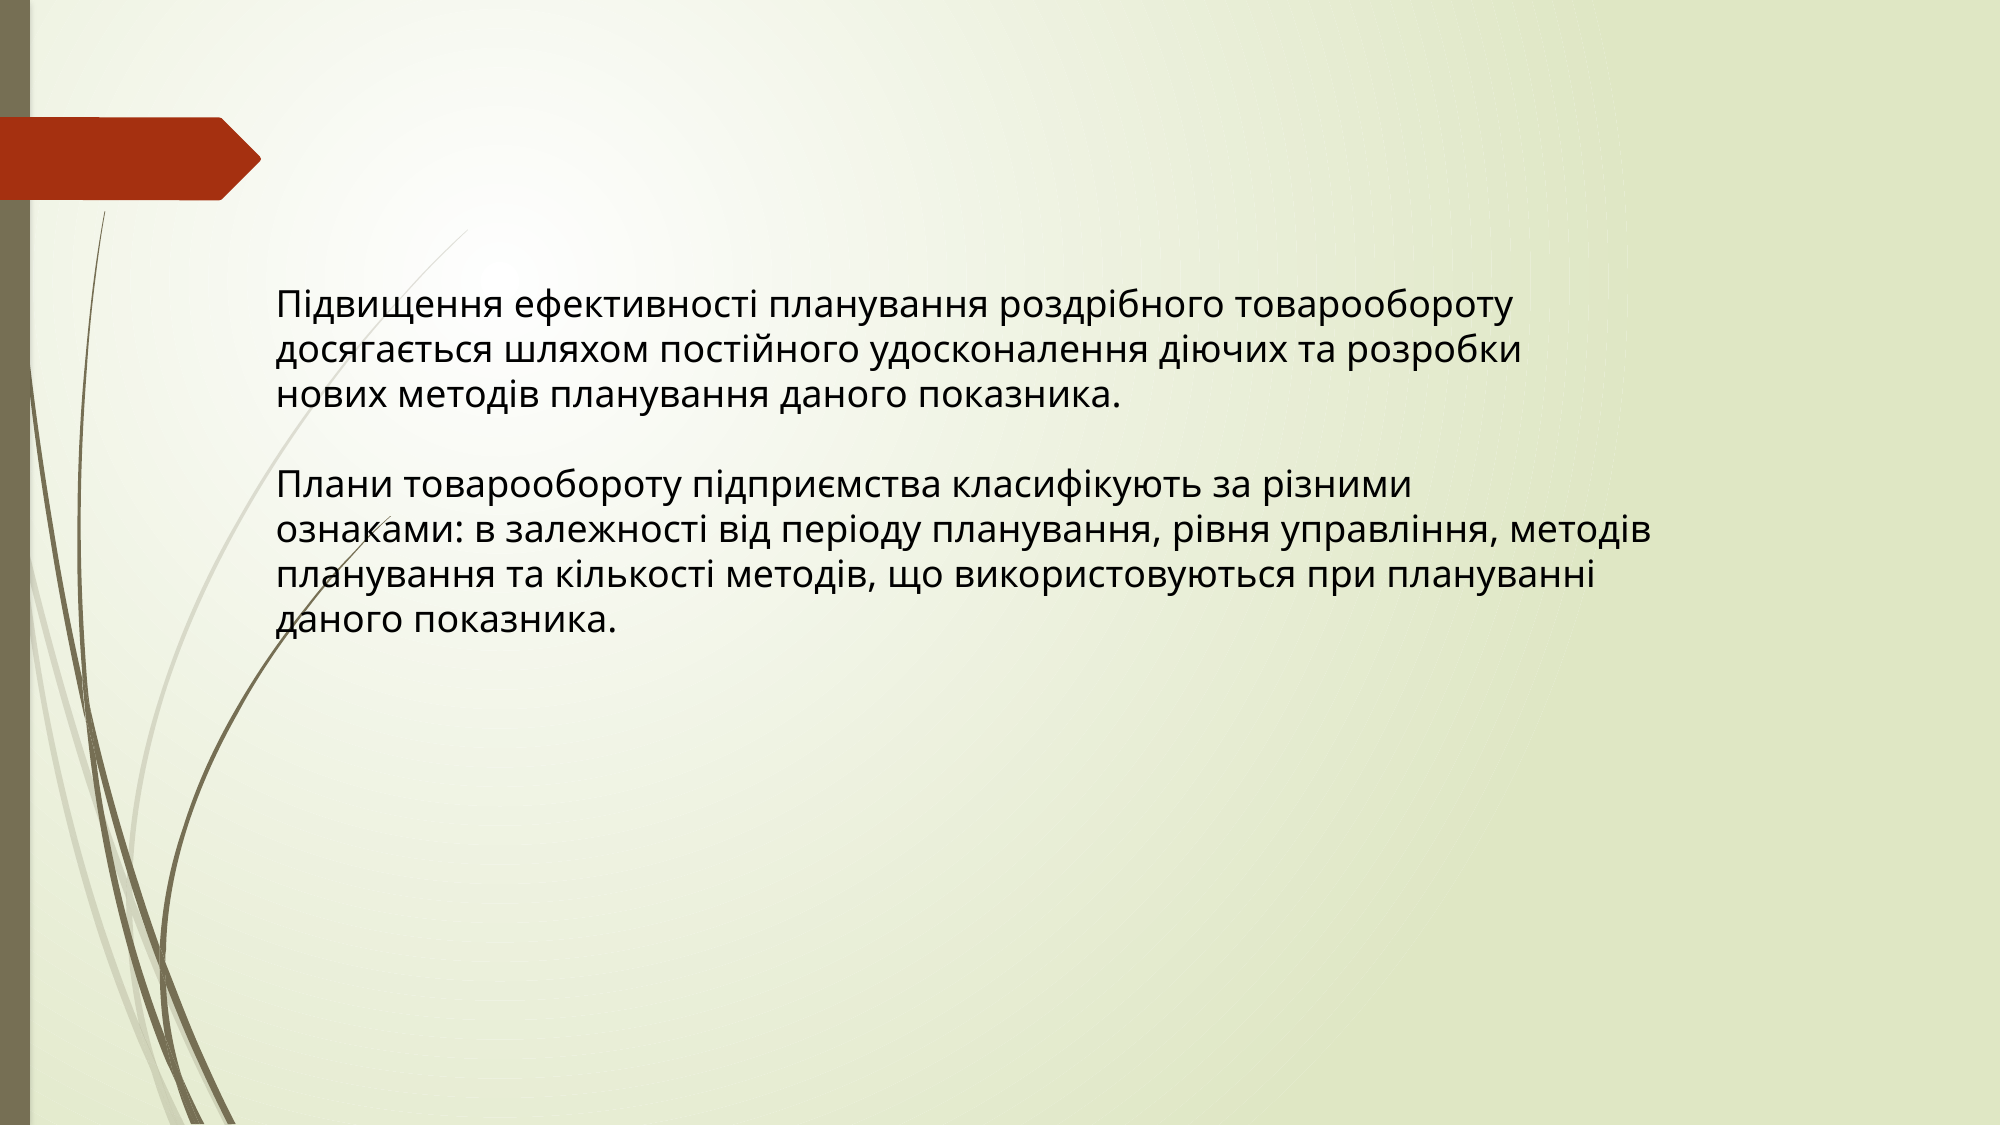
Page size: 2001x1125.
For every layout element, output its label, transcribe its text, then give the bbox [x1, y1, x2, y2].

text_box Підвищення ефективності планування роздрібного товарообороту досягається шляхом постійного удосконалення діючих та розробки нових методів планування даного показника. Плани товарообороту підприємства класифікують за різними ознаками: в залежності від періоду планування, рівня управління, методів планування та кількості методів, що використовуються при плануванні даного показника. [260, 272, 1679, 648]
